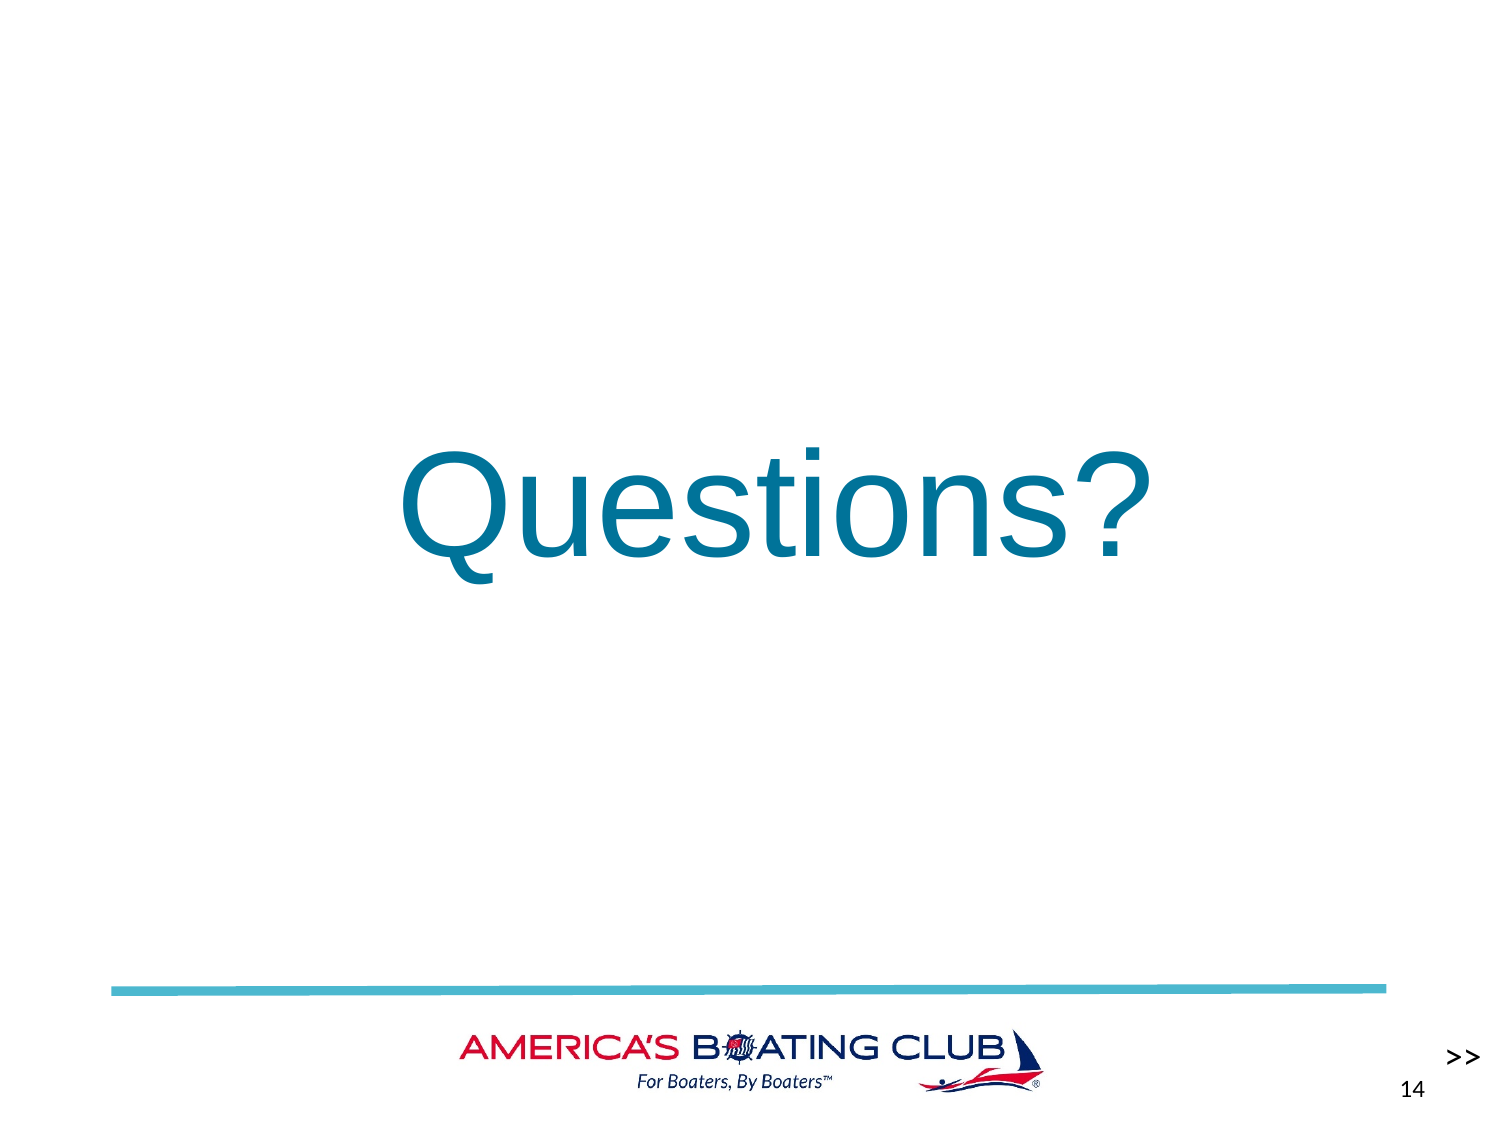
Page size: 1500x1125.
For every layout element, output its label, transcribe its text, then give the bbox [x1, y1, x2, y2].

text_box >> [1429, 1024, 1497, 1085]
picture [435, 1011, 1065, 1116]
title Questions? [138, 427, 1415, 566]
slide_number 14 [1299, 1042, 1425, 1103]
